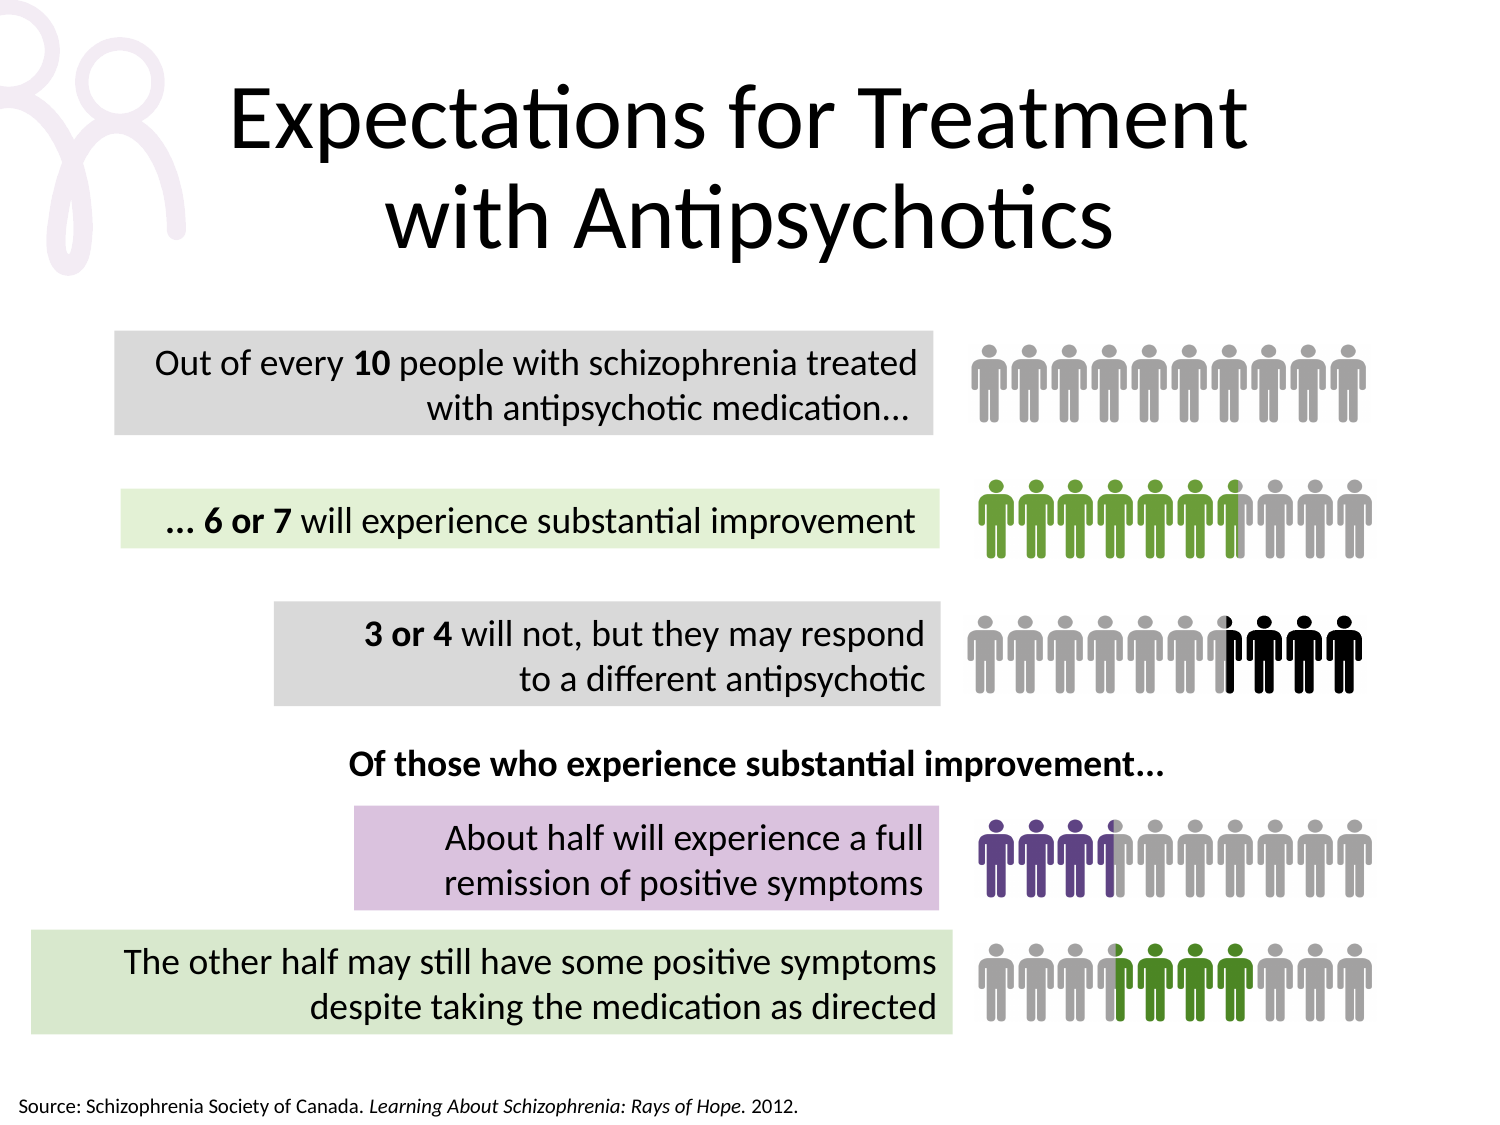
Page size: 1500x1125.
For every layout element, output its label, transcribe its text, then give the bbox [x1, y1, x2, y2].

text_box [31, 929, 1377, 1036]
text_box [114, 330, 1371, 437]
text_box Source: Schizophrenia Society of Canada. Learning About Schizophrenia: Rays of Hope. 2012. [3, 1085, 814, 1125]
title Expectations for Treatment with Antipsychotics [103, 59, 1397, 278]
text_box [331, 731, 1377, 912]
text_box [120, 479, 1377, 559]
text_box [269, 601, 1367, 708]
